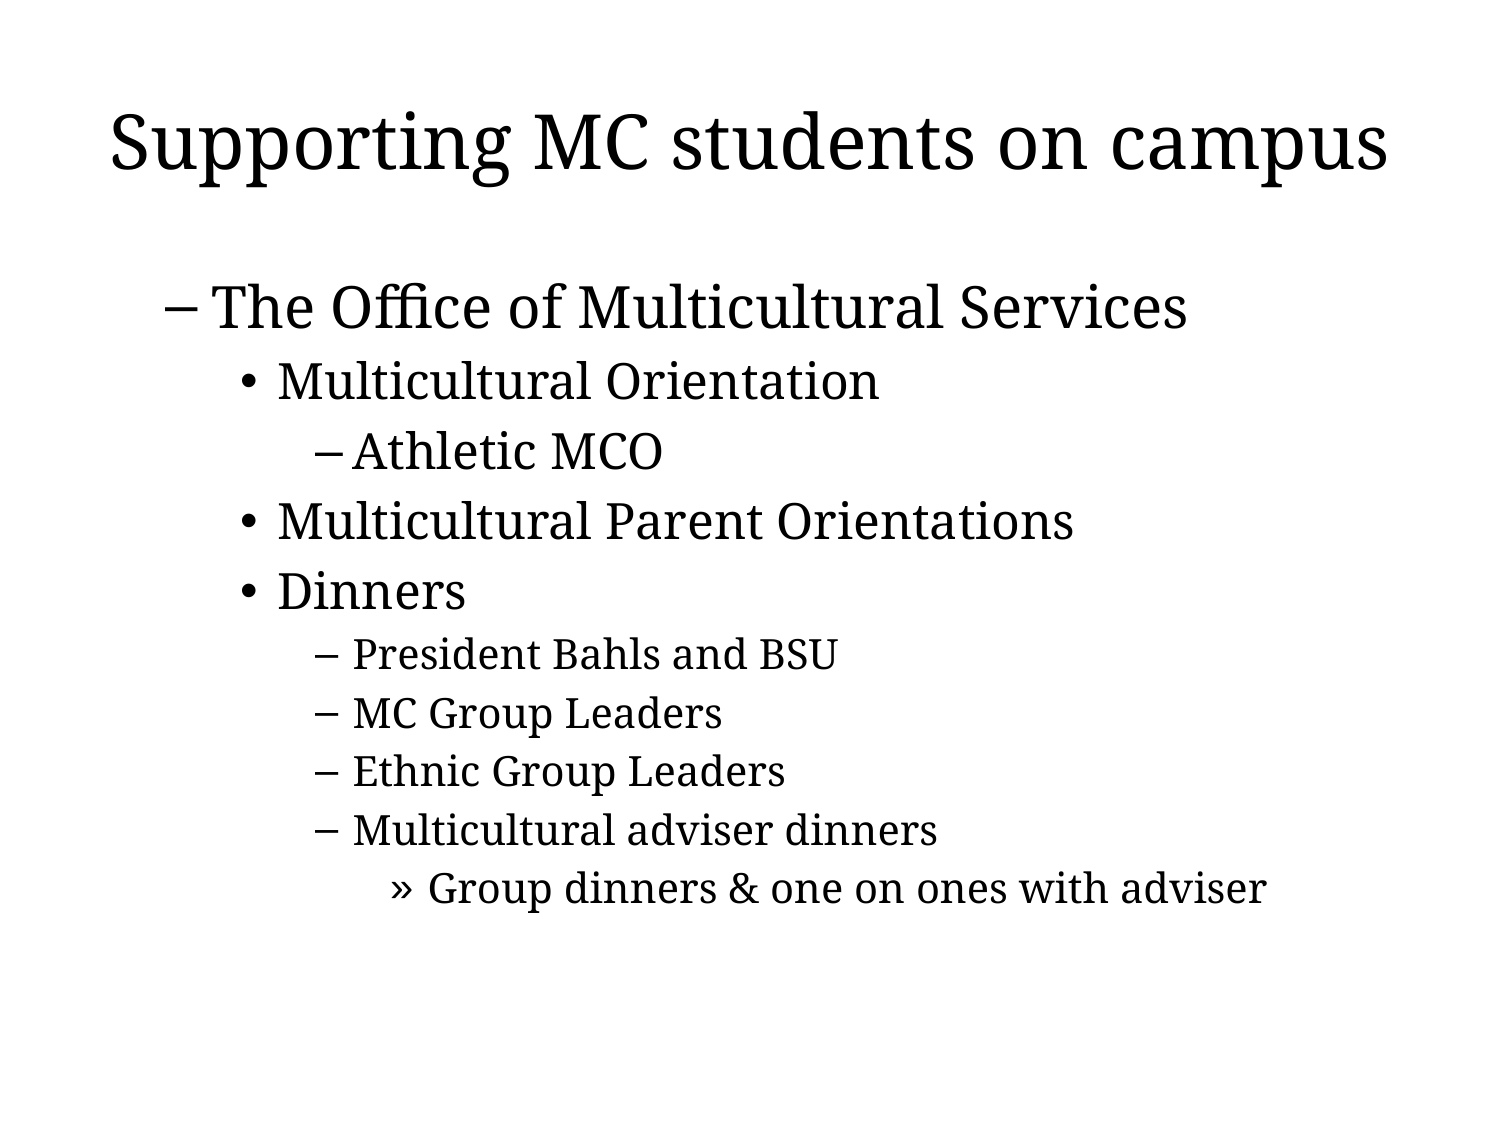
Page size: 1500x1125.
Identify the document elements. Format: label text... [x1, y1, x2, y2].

list The Office of Multicultural Services Multicultural Orientation Athletic MCO Multicultural Parent Orientations Dinners President Bahls and BSU MC Group Leaders Ethnic Group Leaders Multicultural adviser dinners Group dinners & one on ones with adviser [75, 262, 1425, 1005]
title Supporting MC students on campus [75, 45, 1425, 233]
